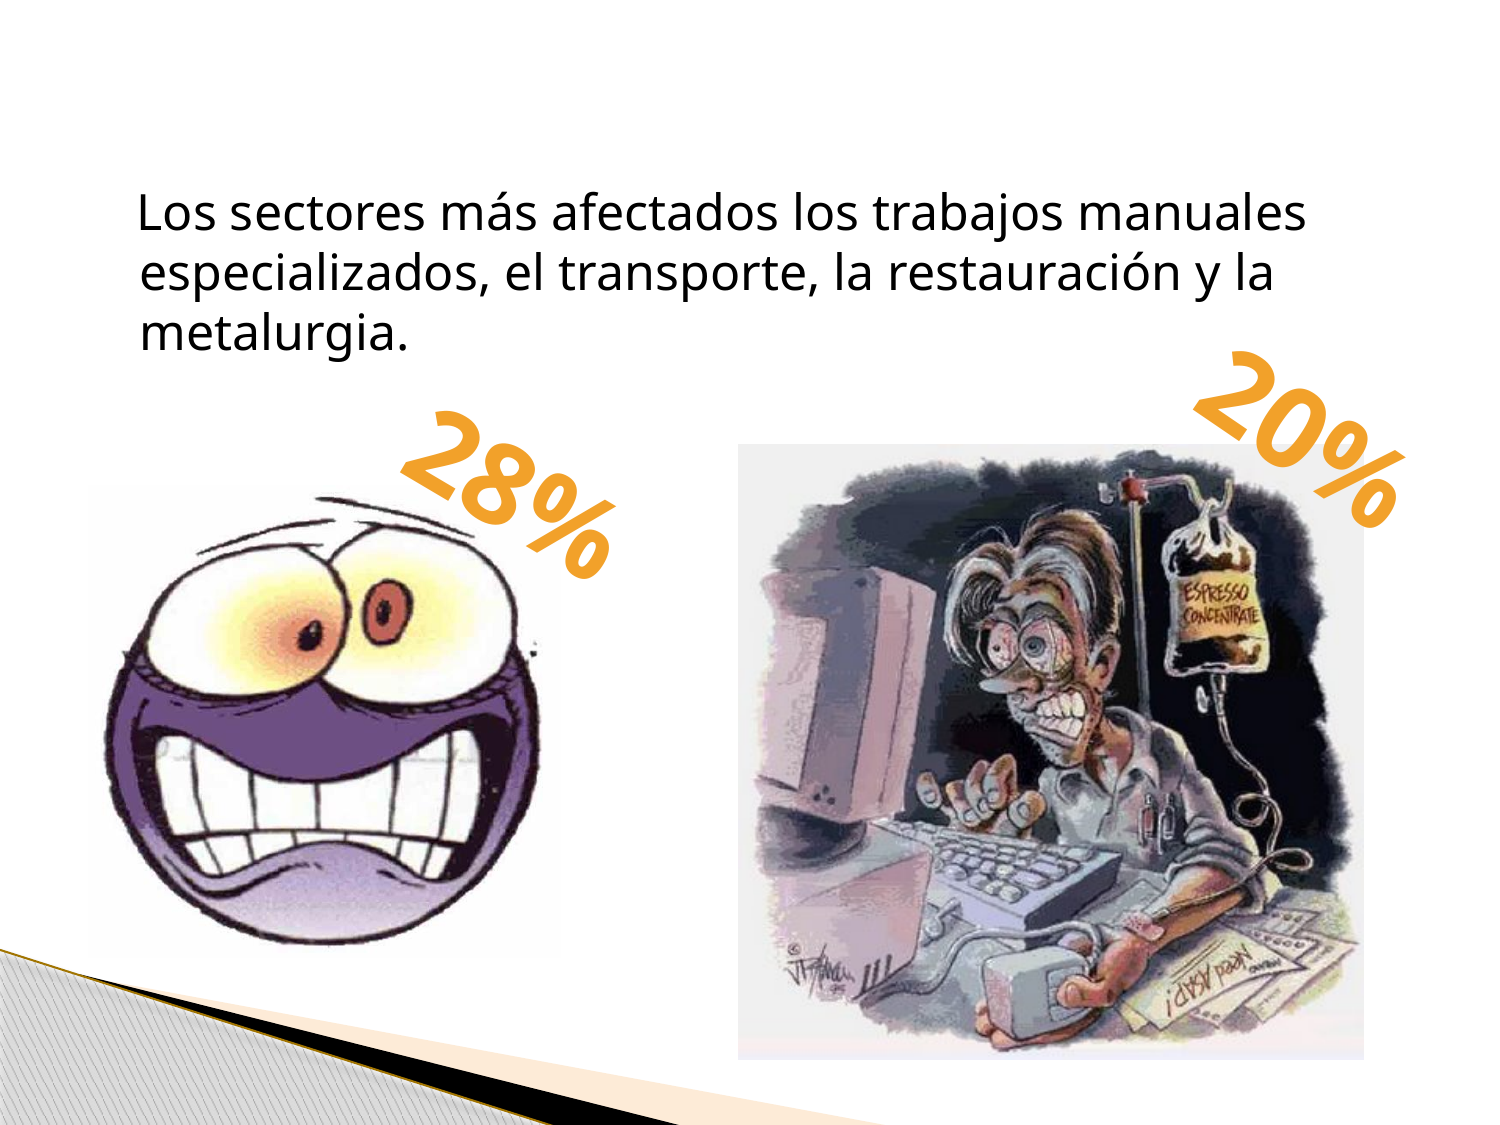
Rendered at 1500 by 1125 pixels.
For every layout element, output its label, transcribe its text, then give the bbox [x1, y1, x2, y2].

list Los sectores más afectados los trabajos manuales especializados, el transporte, la restauración y la metalurgia. [64, 172, 1415, 916]
text_box 28% [370, 359, 669, 621]
picture [737, 444, 1364, 1061]
picture [88, 485, 562, 959]
text_box 20% [1160, 299, 1460, 571]
